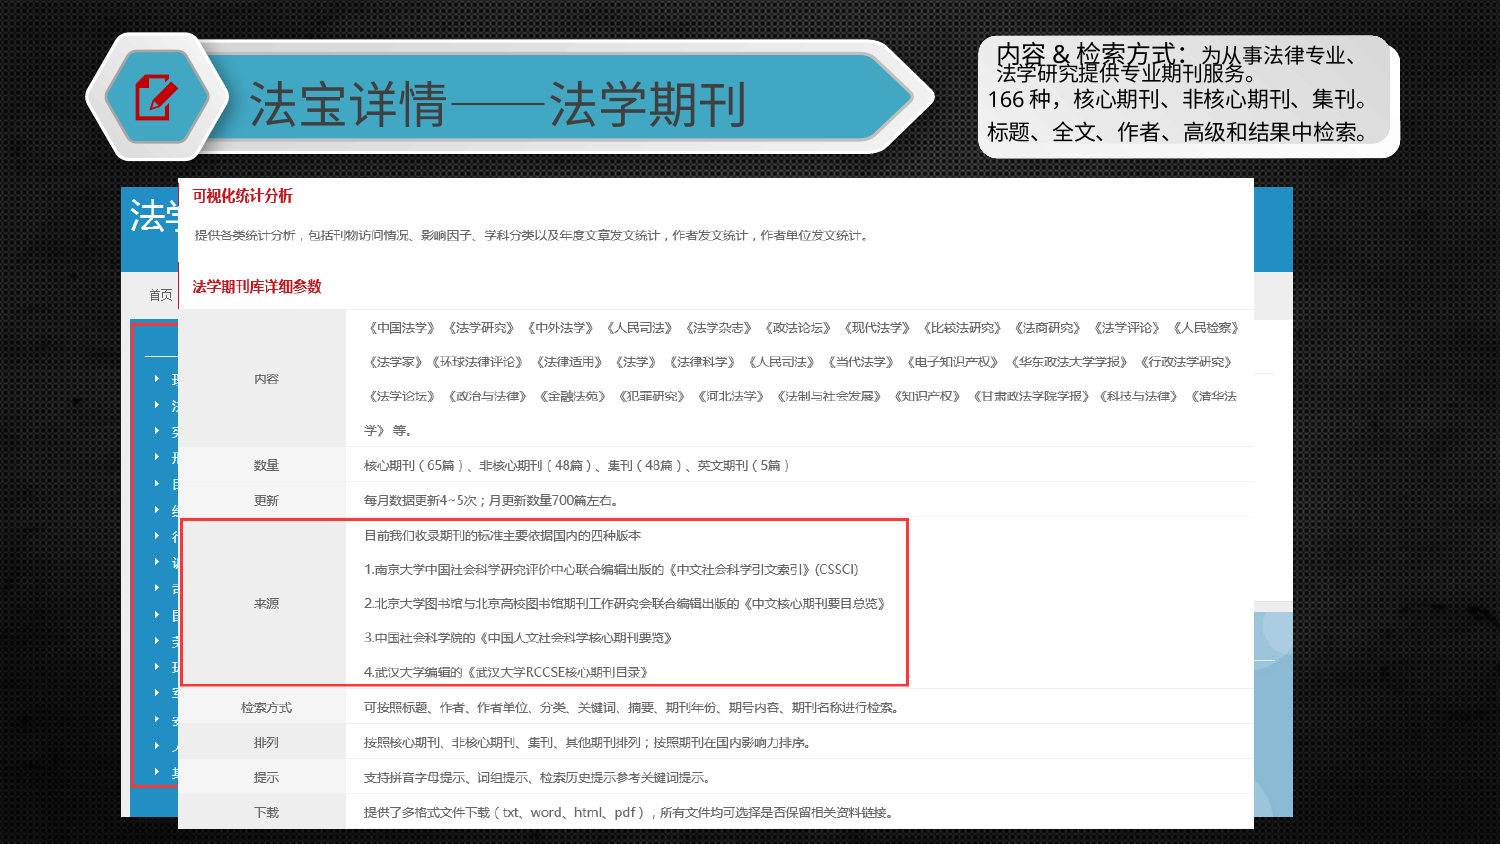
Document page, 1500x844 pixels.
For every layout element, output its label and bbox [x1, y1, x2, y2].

text_box [135, 74, 179, 121]
text_box [226, 40, 934, 153]
picture [0, 0, 1500, 844]
text_box [94, 25, 221, 168]
text_box [978, 35, 1401, 159]
